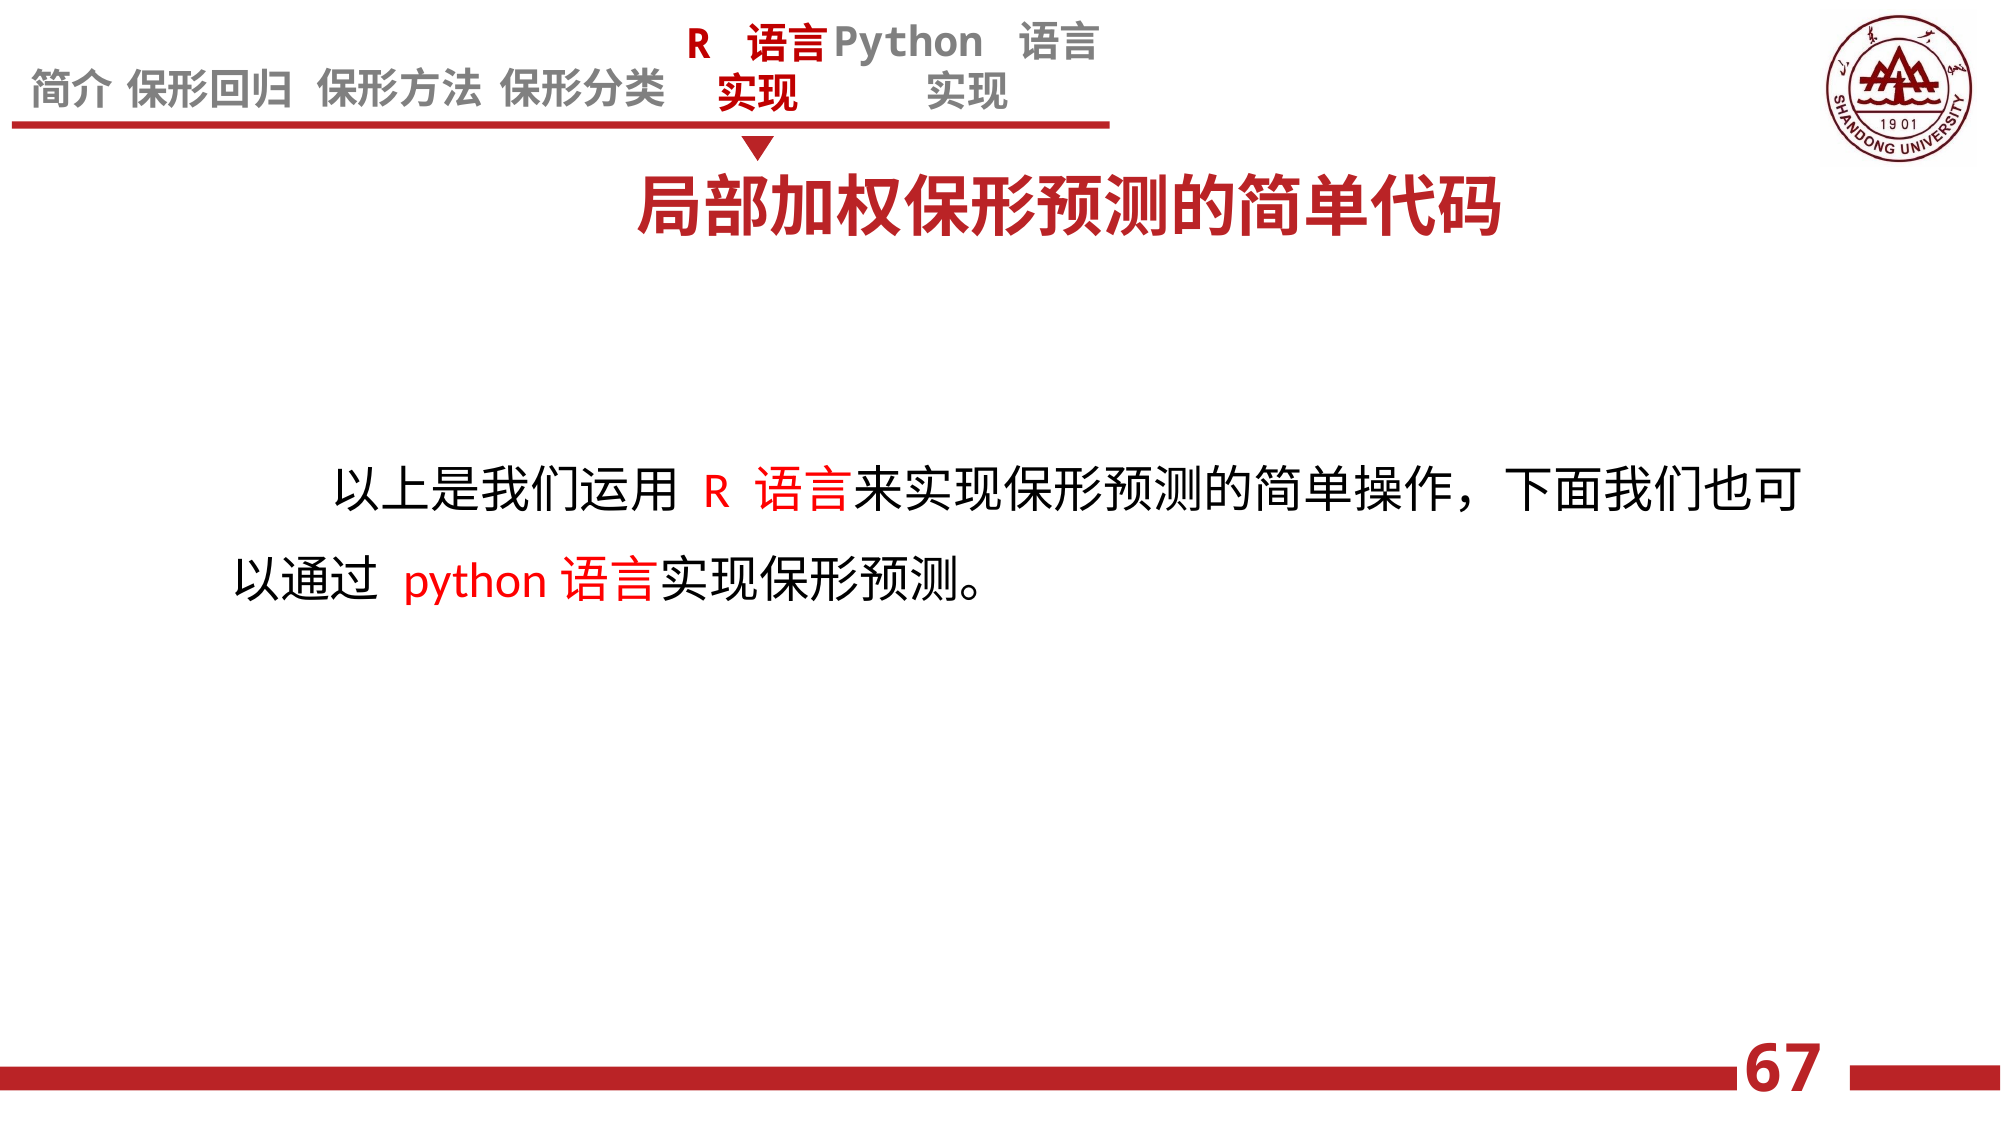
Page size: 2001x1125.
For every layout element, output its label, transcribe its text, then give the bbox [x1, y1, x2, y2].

text_box 以上是我们运用 R 语言来实现保形预测的简单操作，下面我们也可以通过 python语言实现保形预测。 [158, 420, 1821, 616]
text_box 局部加权保形预测的简单代码 [559, 156, 1520, 251]
picture [1820, 9, 1977, 167]
